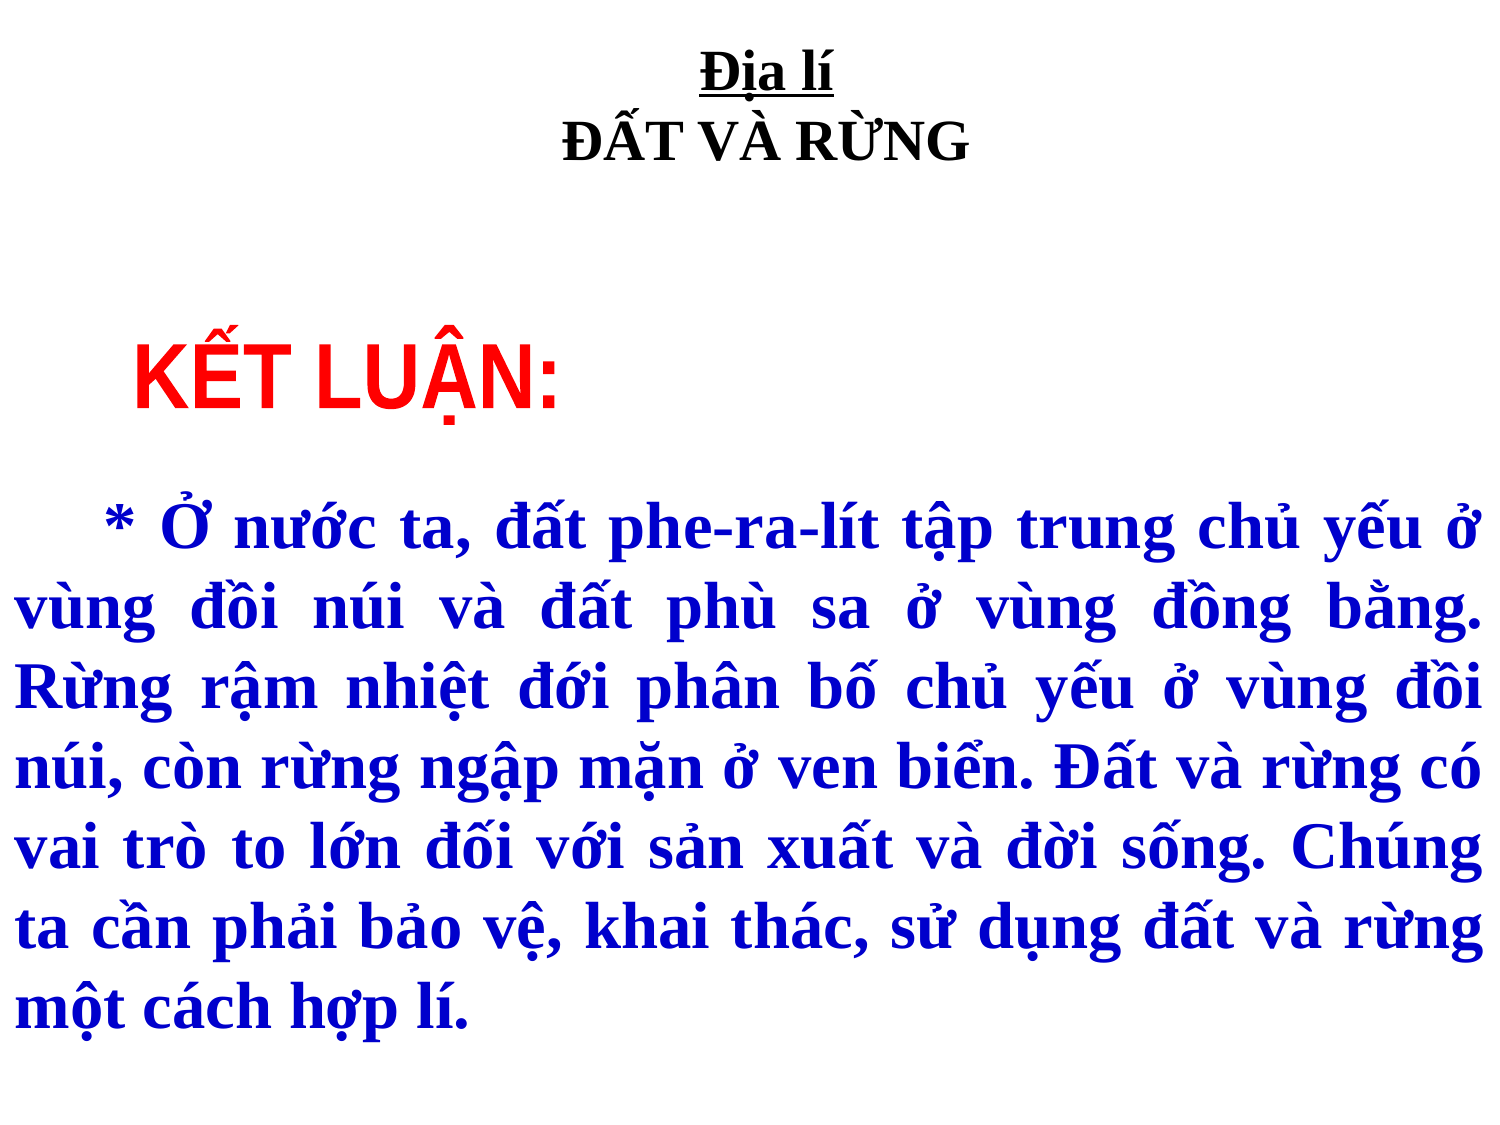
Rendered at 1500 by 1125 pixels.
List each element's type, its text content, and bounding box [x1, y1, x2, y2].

text_box * Ở nước ta, đất phe-ra-lít tập trung chủ yếu ở vùng đồi núi và đất phù sa ở vùng đồng bằng. Rừng rậm nhiệt đới phân bố chủ yếu ở vùng đồi núi, còn rừng ngập mặn ở ven biển. Đất và rừng có vai trò to lớn đối với sản xuất và đời sống. Chúng ta cần phải bảo vệ, khai thác, sử dụng đất và rừng một cách hợp lí. [0, 474, 1500, 1050]
text_box Địa lí ĐẤT VÀ RỪNG [24, 24, 1500, 180]
